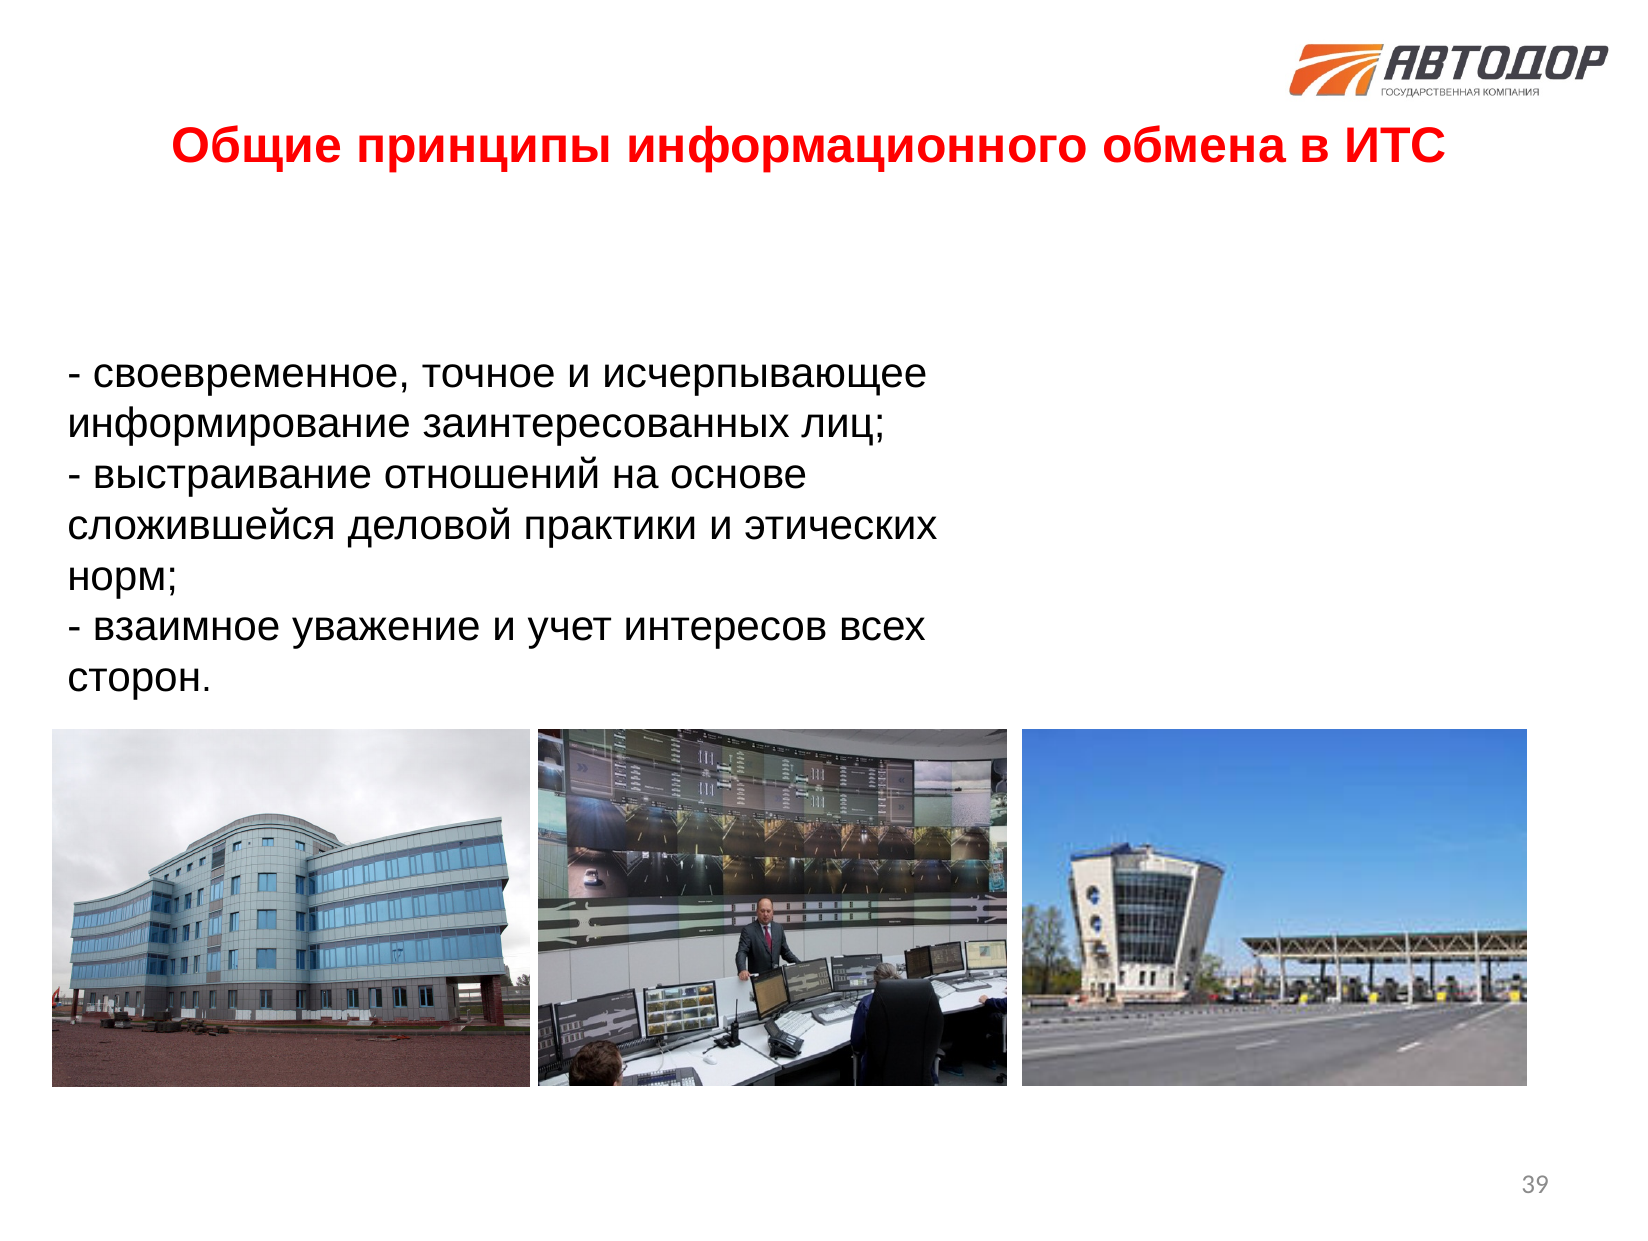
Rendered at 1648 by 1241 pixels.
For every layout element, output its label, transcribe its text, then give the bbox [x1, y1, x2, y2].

text_box - своевременное, точное и исчерпывающее информирование заинтересованных лиц; - выстраивание отношений на основе сложившейся деловой практики и этических норм; - взаимное уважение и учет интересов всех сторон. [52, 286, 1007, 708]
title Общие принципы информационного обмена в ИТС [21, 149, 1612, 256]
slide_number 39 [1180, 1149, 1566, 1216]
picture [538, 729, 1007, 1086]
picture [1285, 33, 1613, 102]
picture [1022, 729, 1527, 1086]
picture [52, 729, 530, 1088]
